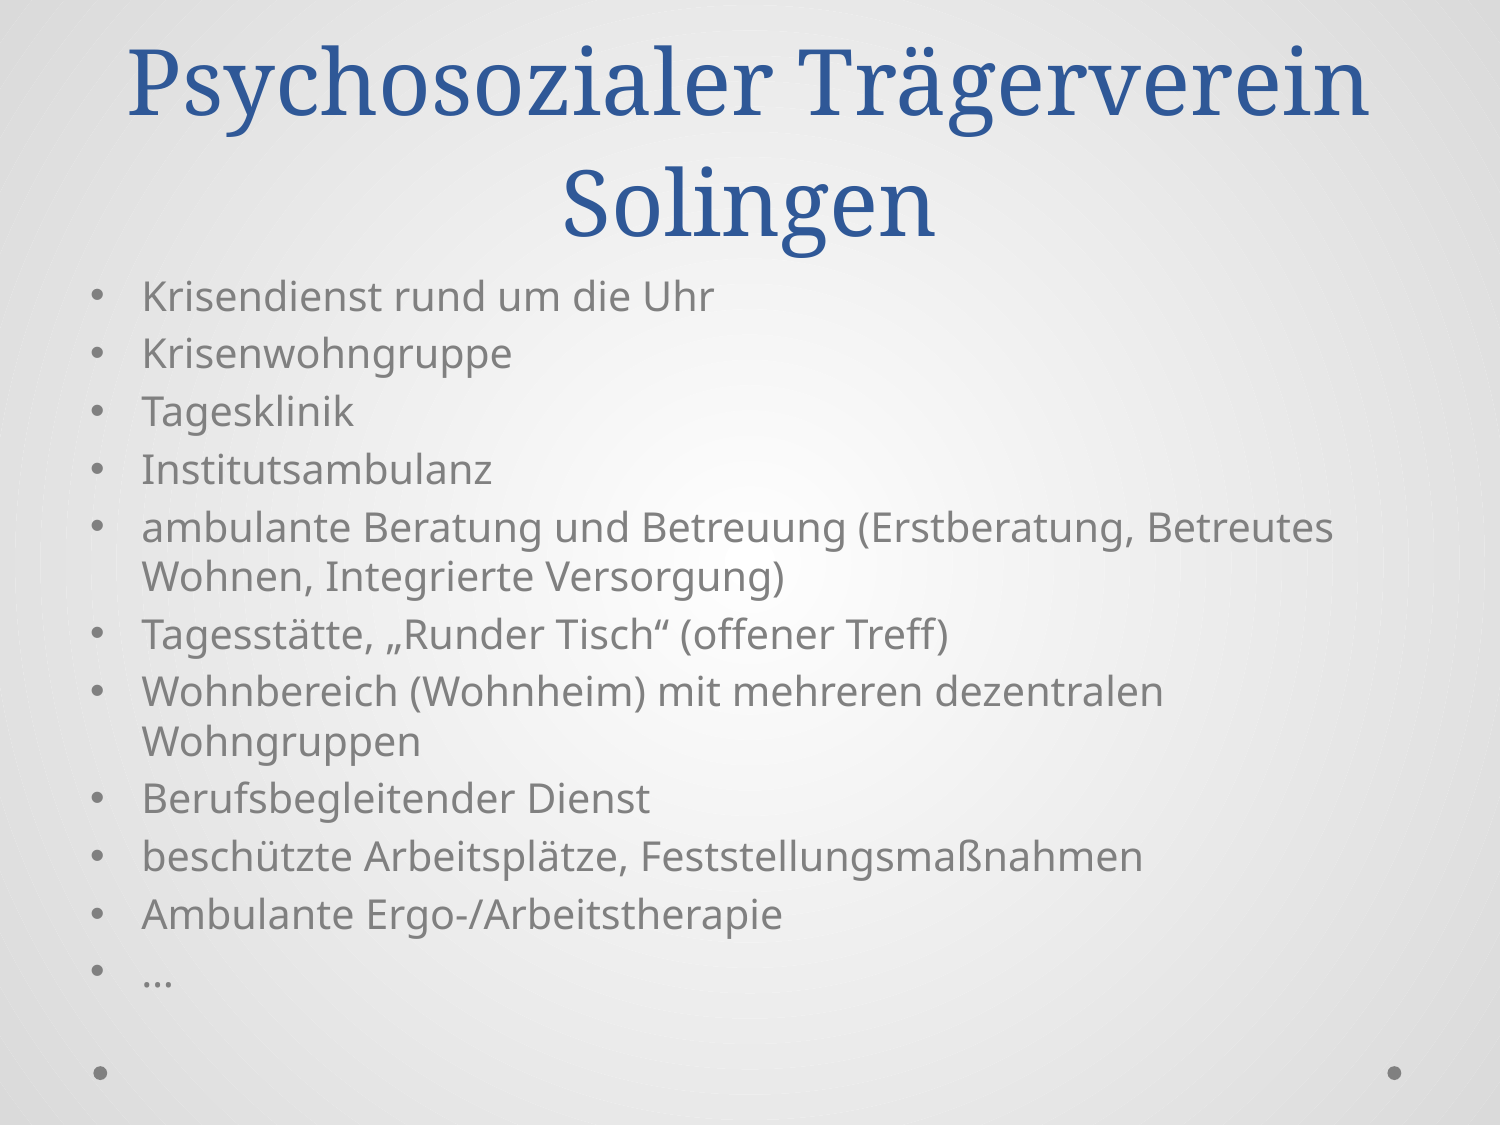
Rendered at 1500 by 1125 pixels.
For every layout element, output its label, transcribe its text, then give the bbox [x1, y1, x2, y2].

title Psychosozialer Trägerverein Solingen [75, 0, 1425, 262]
list Krisendienst rund um die Uhr Krisenwohngruppe Tagesklinik Institutsambulanz ambulante Beratung und Betreuung (Erstberatung, Betreutes Wohnen, Integrierte Versorgung) Tagesstätte, „Runder Tisch“ (offener Treff) Wohnbereich (Wohnheim) mit mehreren dezentralen Wohngruppen Berufsbegleitender Dienst beschützte Arbeitsplätze, Feststellungsmaßnahmen Ambulante Ergo-/Arbeitstherapie … [75, 262, 1425, 1005]
